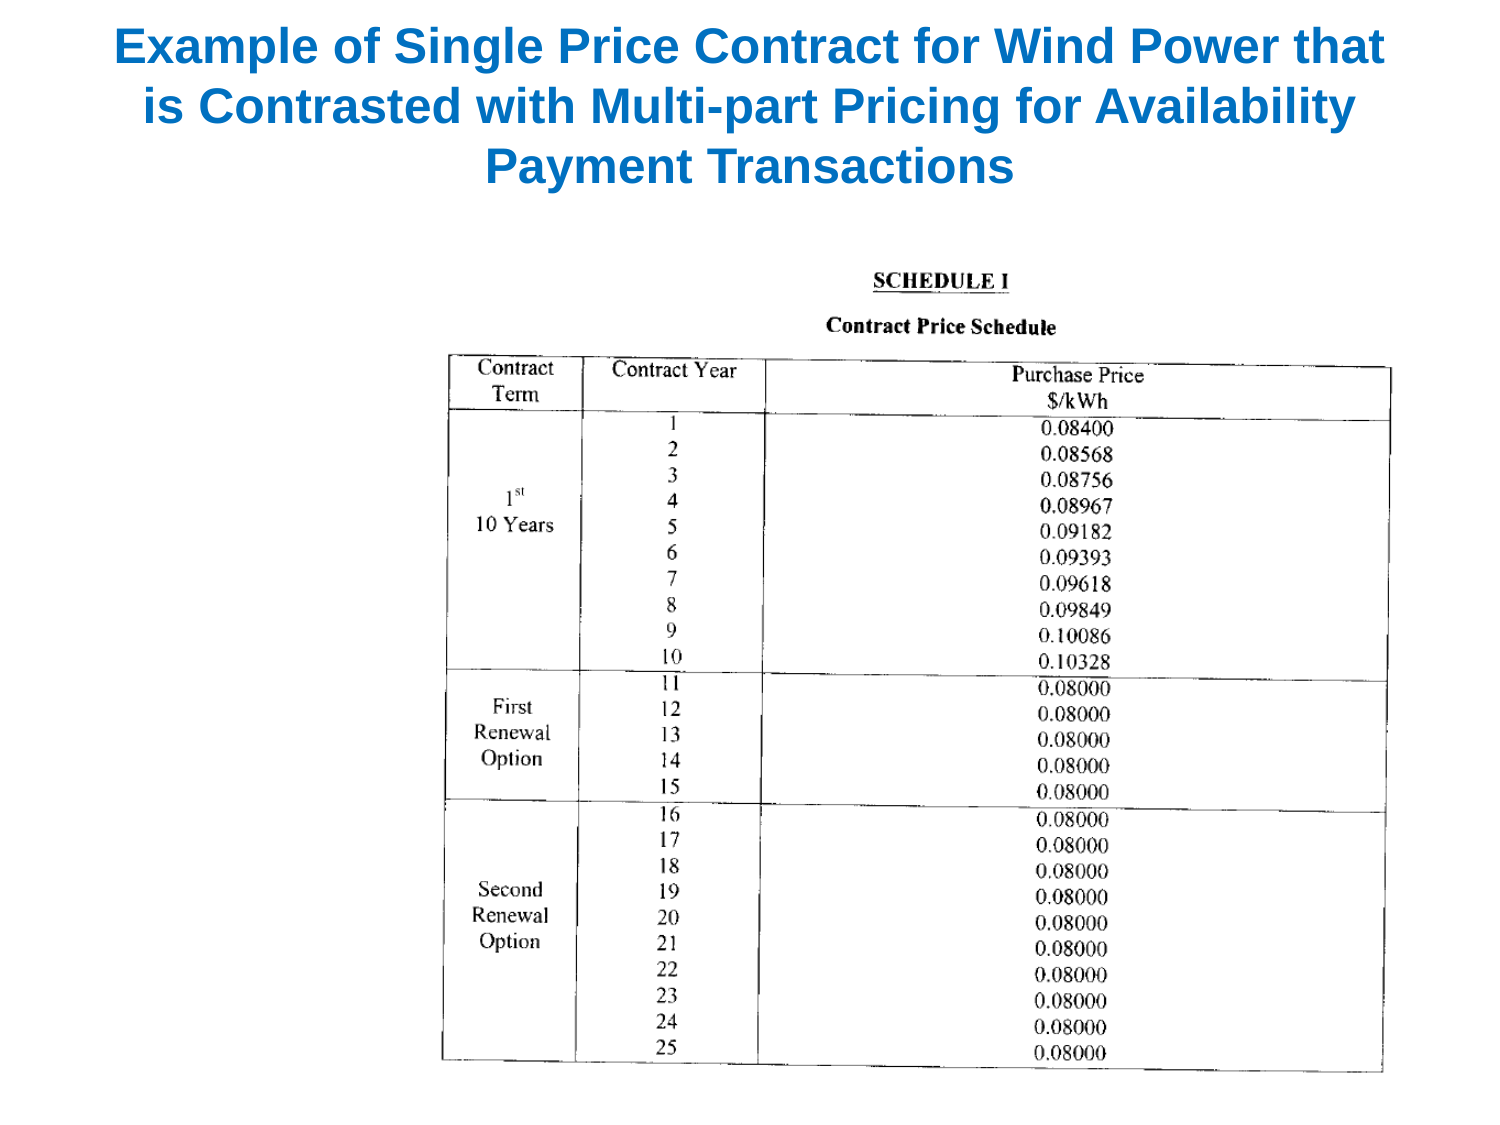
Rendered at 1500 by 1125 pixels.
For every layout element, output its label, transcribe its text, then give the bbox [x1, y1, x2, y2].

title Example of Single Price Contract for Wind Power that is Contrasted with Multi-part Pricing for Availability Payment Transactions [87, 44, 1413, 163]
picture [412, 212, 1411, 1088]
